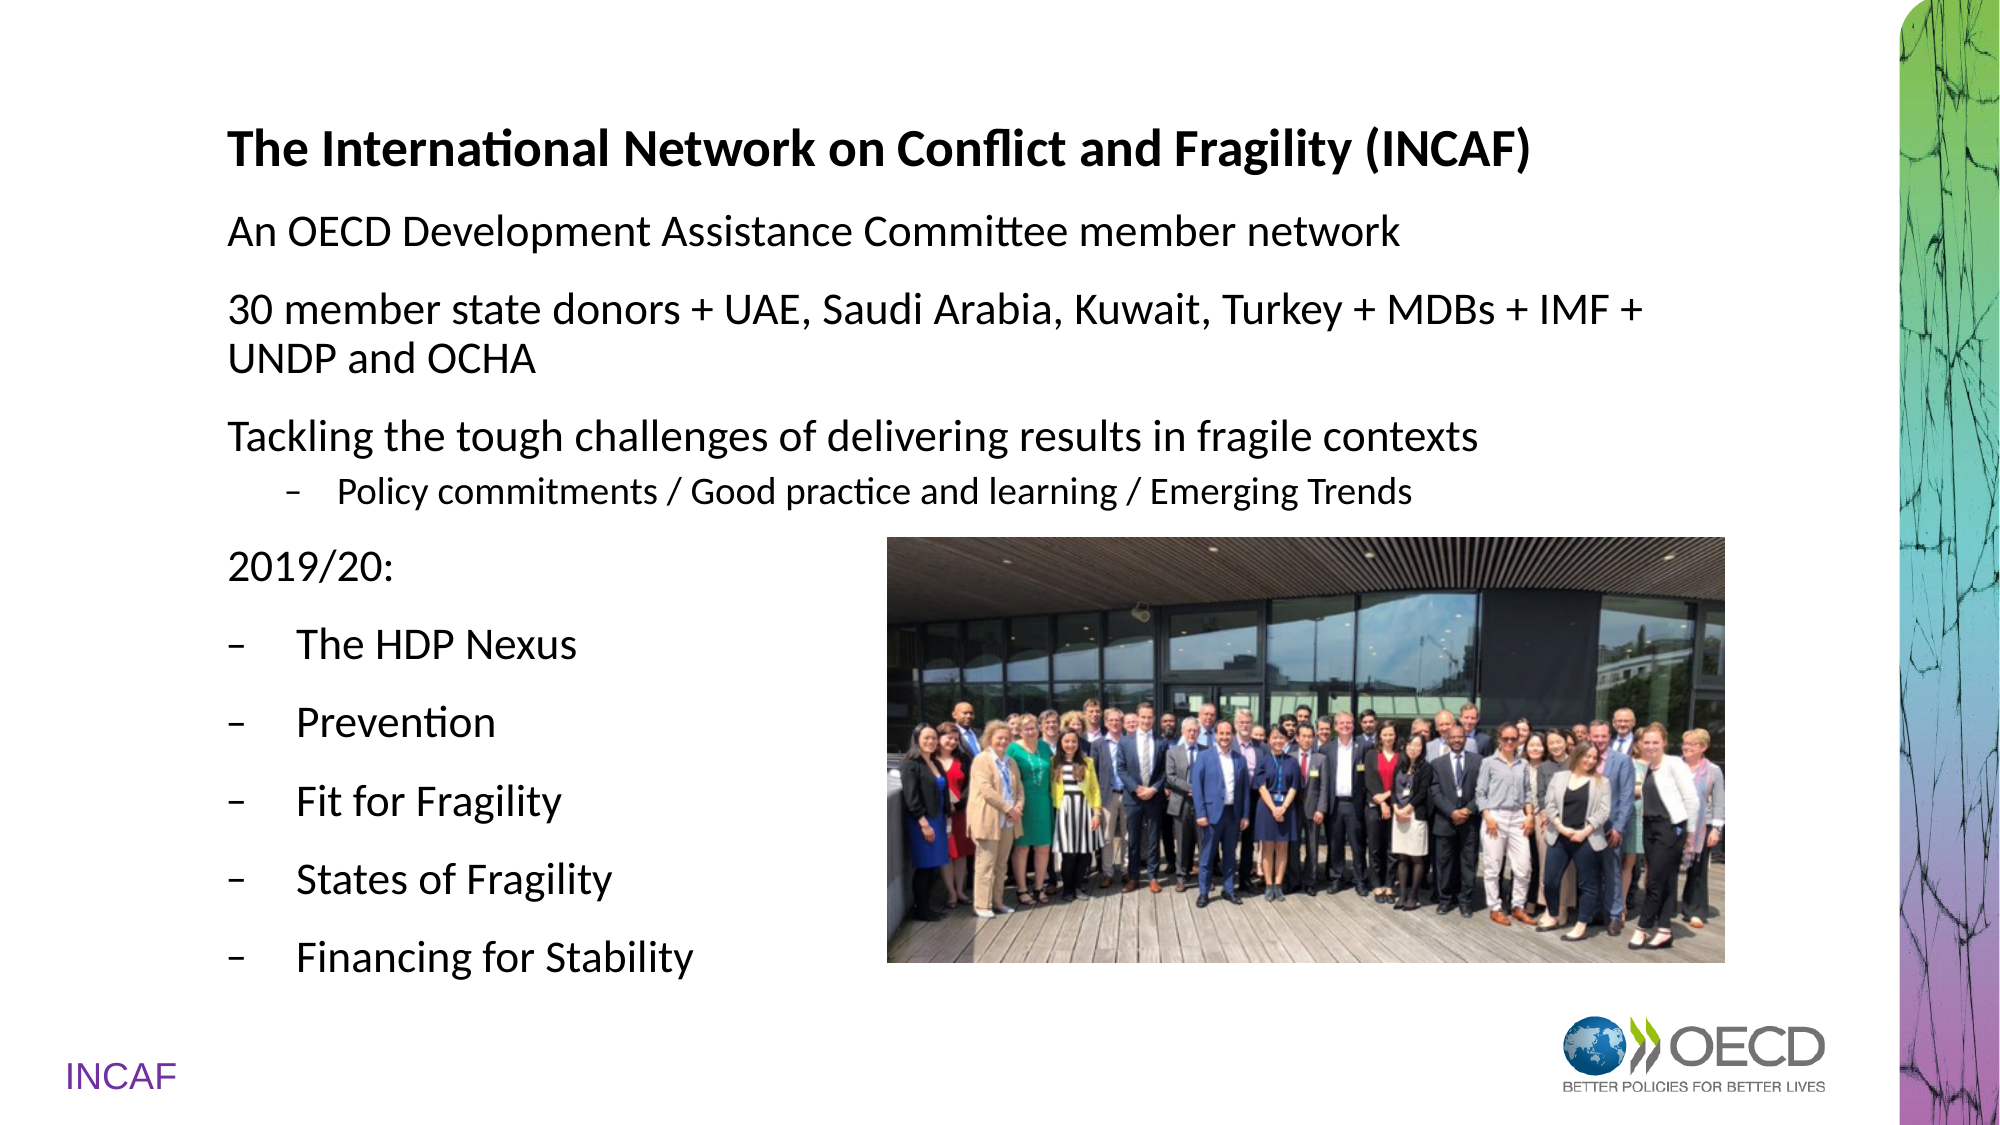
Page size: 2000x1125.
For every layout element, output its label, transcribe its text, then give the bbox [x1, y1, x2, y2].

title INCAF [49, 929, 1850, 1105]
picture [887, 537, 1725, 963]
picture [1899, 0, 2000, 1125]
list The International Network on Conflict and Fragility (INCAF) An OECD Development Assistance Committee member network 30 member state donors + UAE, Saudi Arabia, Kuwait, Turkey + MDBs + IMF + UNDP and OCHA Tackling the tough challenges of delivering results in fragile contexts Policy commitments / Good practice and learning / Emerging Trends 2019/20: The HDP Nexus Prevention Fit for Fragility States of Fragility Financing for Stability [212, 112, 1775, 1000]
